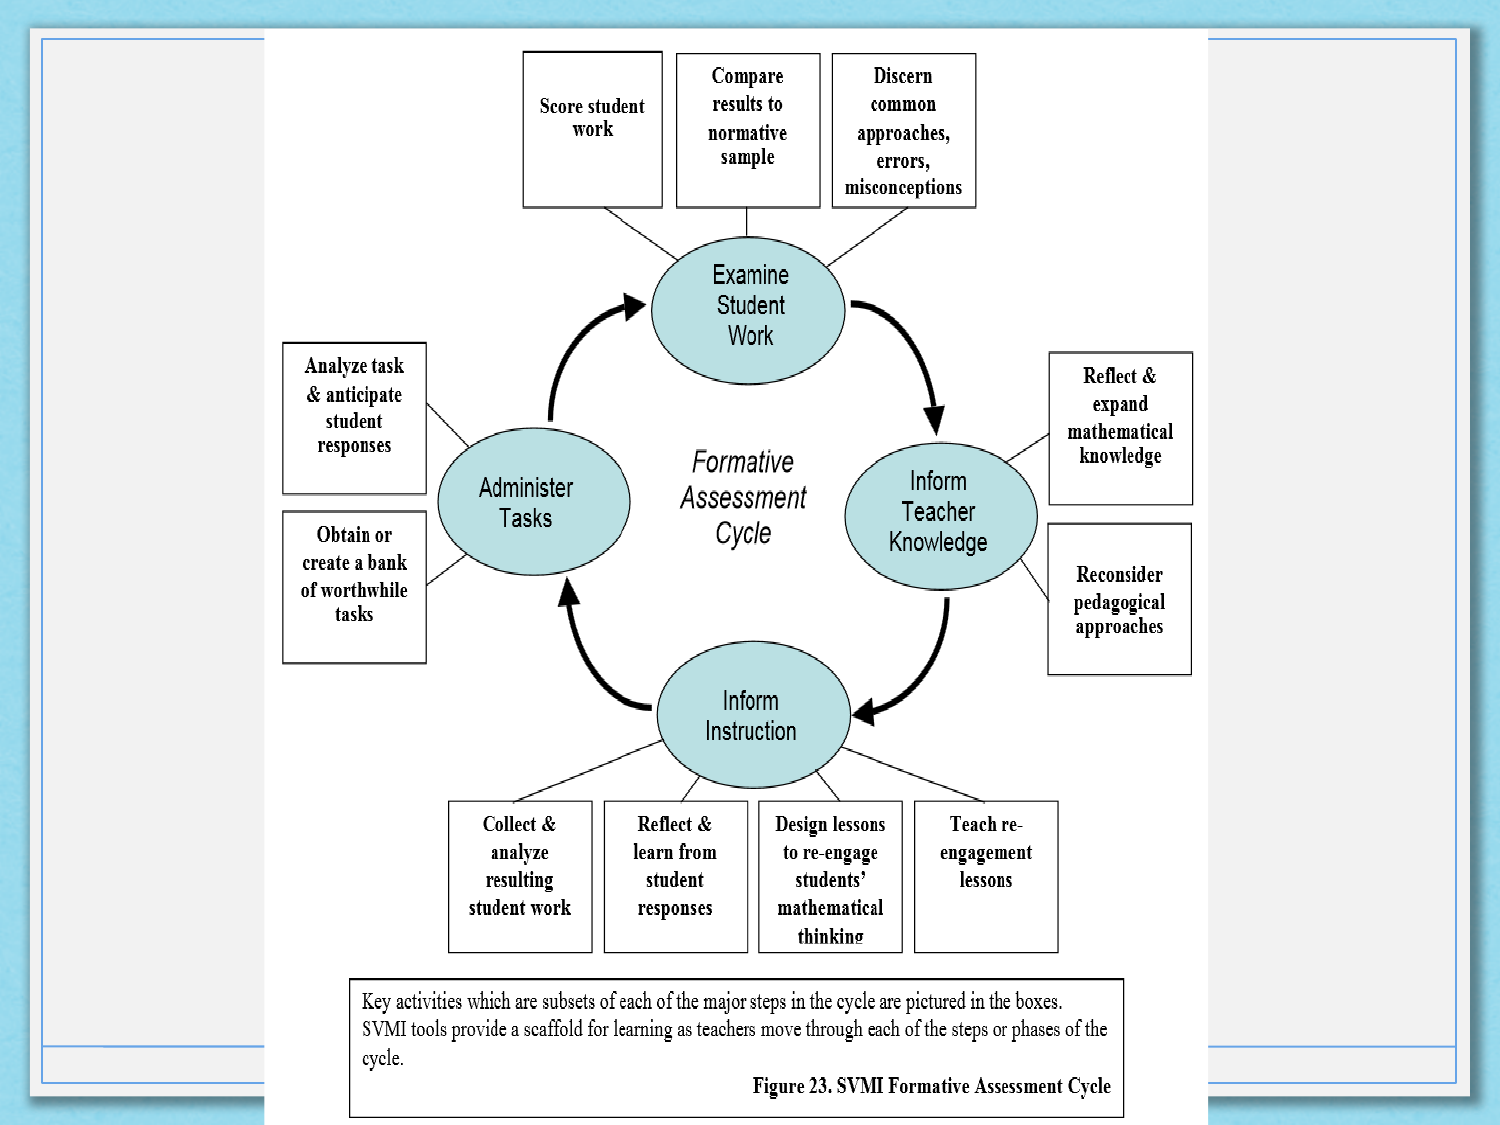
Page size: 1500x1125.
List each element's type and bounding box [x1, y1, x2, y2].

picture [263, 29, 1209, 1125]
